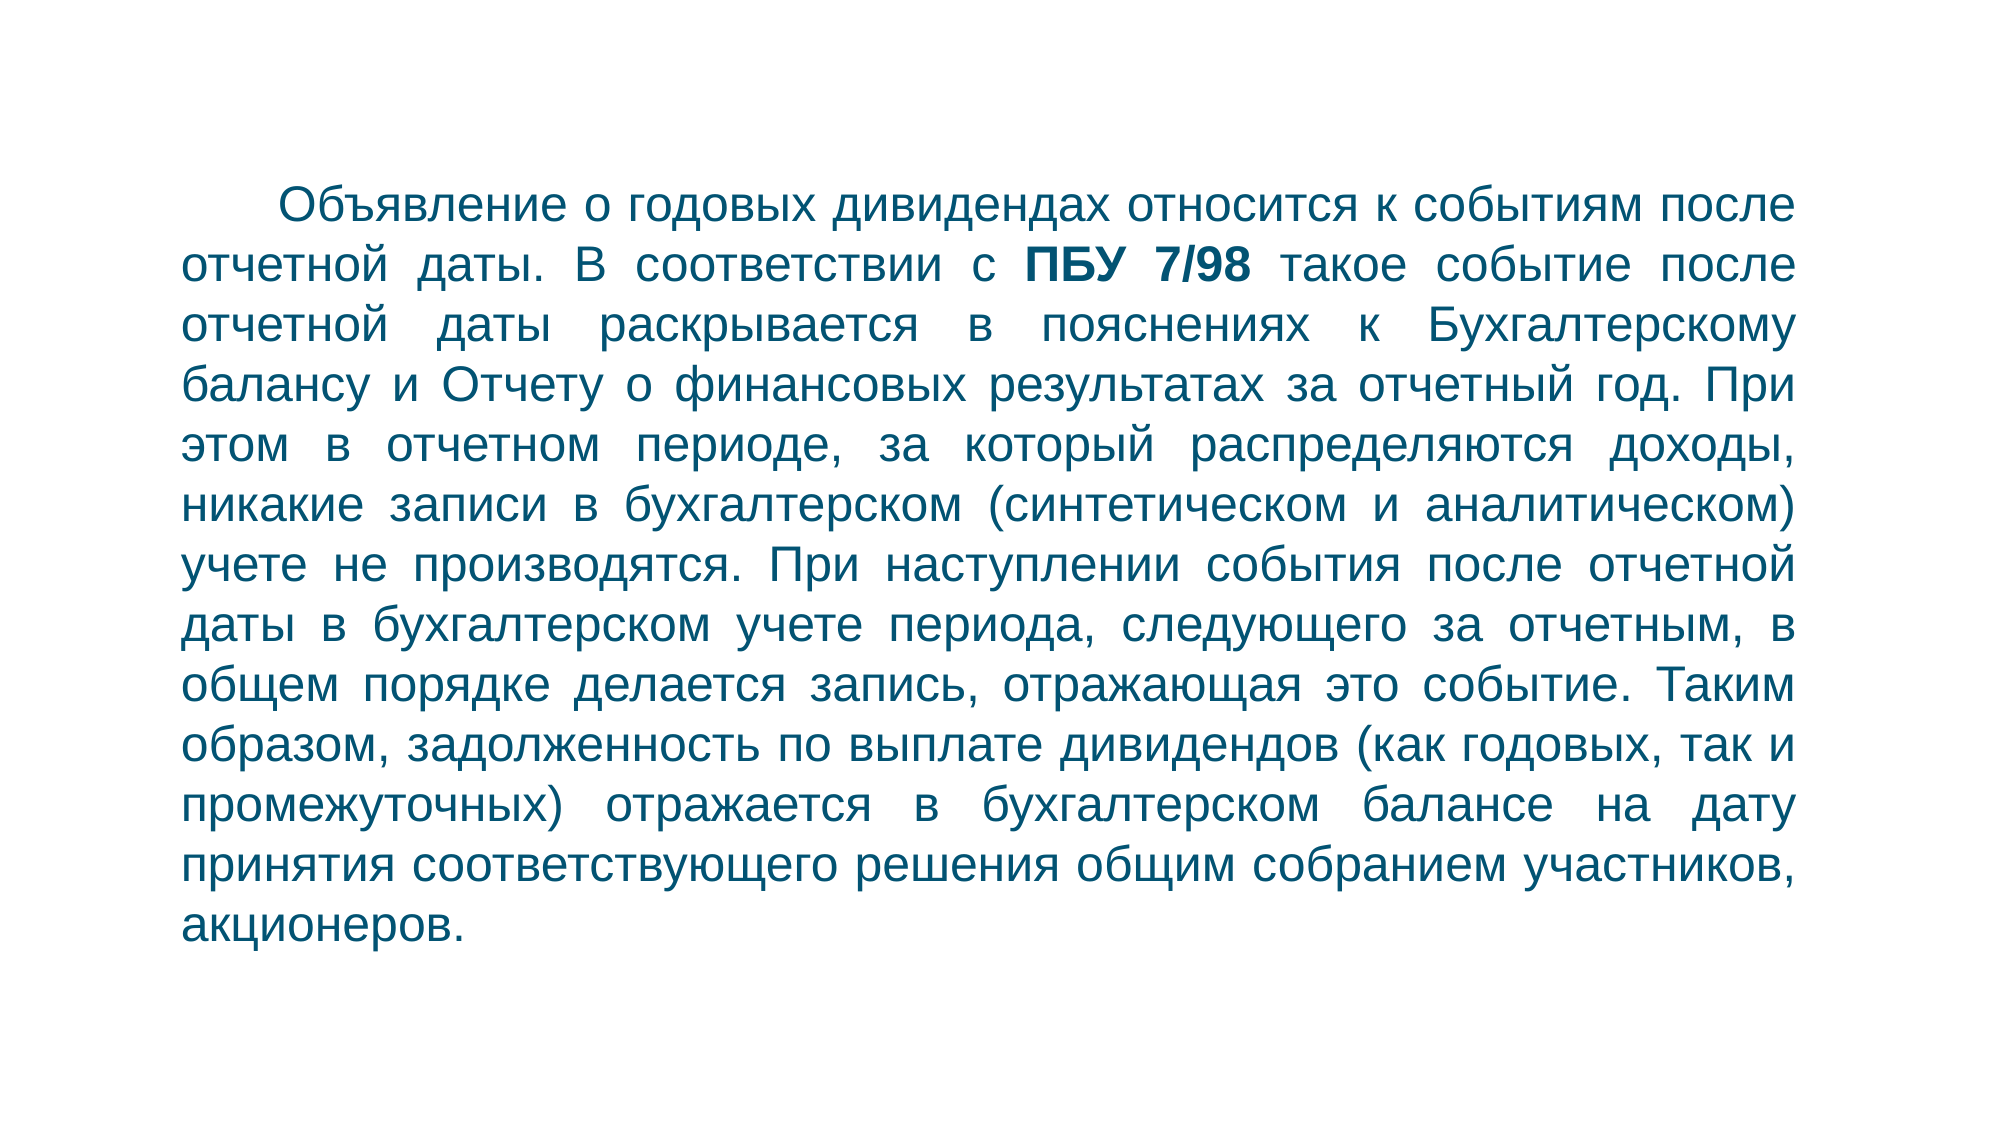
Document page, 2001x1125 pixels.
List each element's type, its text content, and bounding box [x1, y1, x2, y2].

list Объявление о годовых дивидендах относится к событиям после отчетной даты. В соответствии с ПБУ 7/98 такое событие после отчетной даты раскрывается в пояснениях к Бухгалтерскому балансу и Отчету о финансовых результатах за отчетный год. При этом в отчетном периоде, за который распределяются доходы, никакие записи в бухгалтерском (синтетическом и аналитическом) учете не производятся. При наступлении события после отчетной даты в бухгалтерском учете периода, следующего за отчетным, в общем порядке делается запись, отражающая это событие. Таким образом, задолженность по выплате дивидендов (как годовых, так и промежуточных) отражается в бухгалтерском балансе на дату принятия соответствующего решения общим собранием участников, акционеров. [165, 163, 1812, 823]
